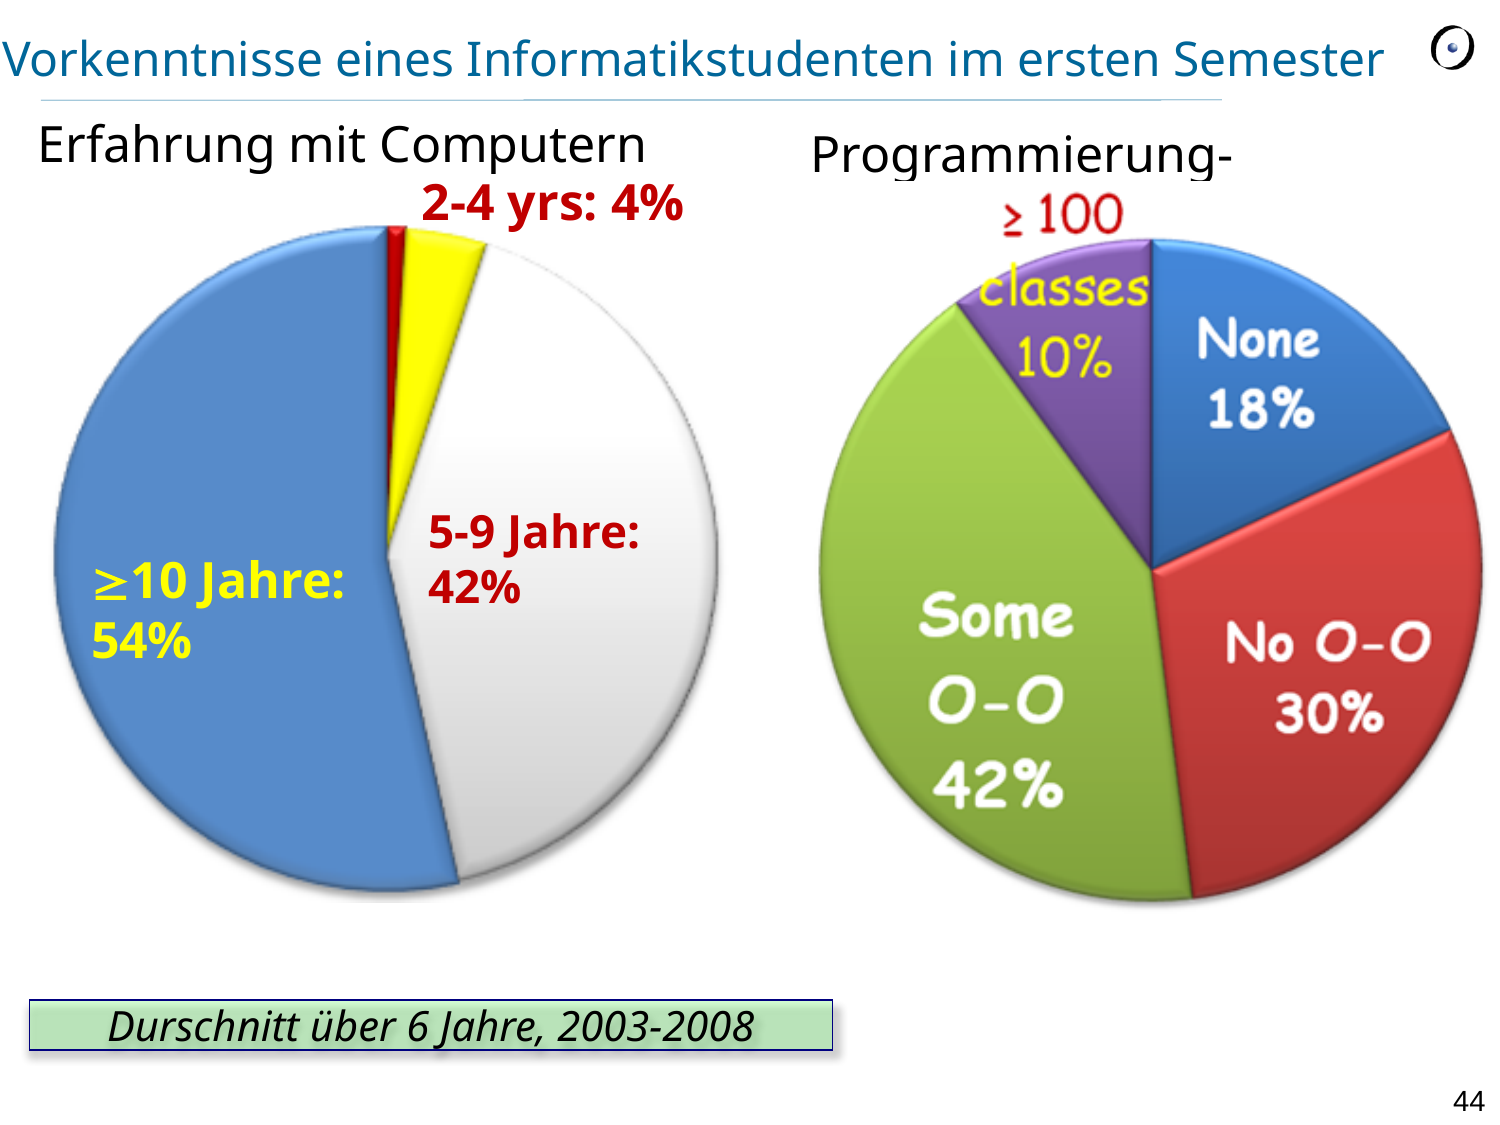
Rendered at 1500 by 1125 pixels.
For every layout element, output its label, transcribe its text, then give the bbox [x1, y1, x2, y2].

picture [1430, 20, 1476, 72]
text_box Programmierung-erfahrung [795, 115, 1473, 179]
picture [42, 218, 745, 903]
picture [784, 181, 1500, 925]
text_box Erfahrung mit Computern [22, 105, 705, 181]
title Vorkenntnisse eines Informatikstudenten im ersten Semester [2, 9, 1430, 105]
text_box 2-4 yrs: 4% [421, 170, 747, 220]
text_box Durschnitt über 6 Jahre, 2003-2008 [29, 999, 833, 1051]
